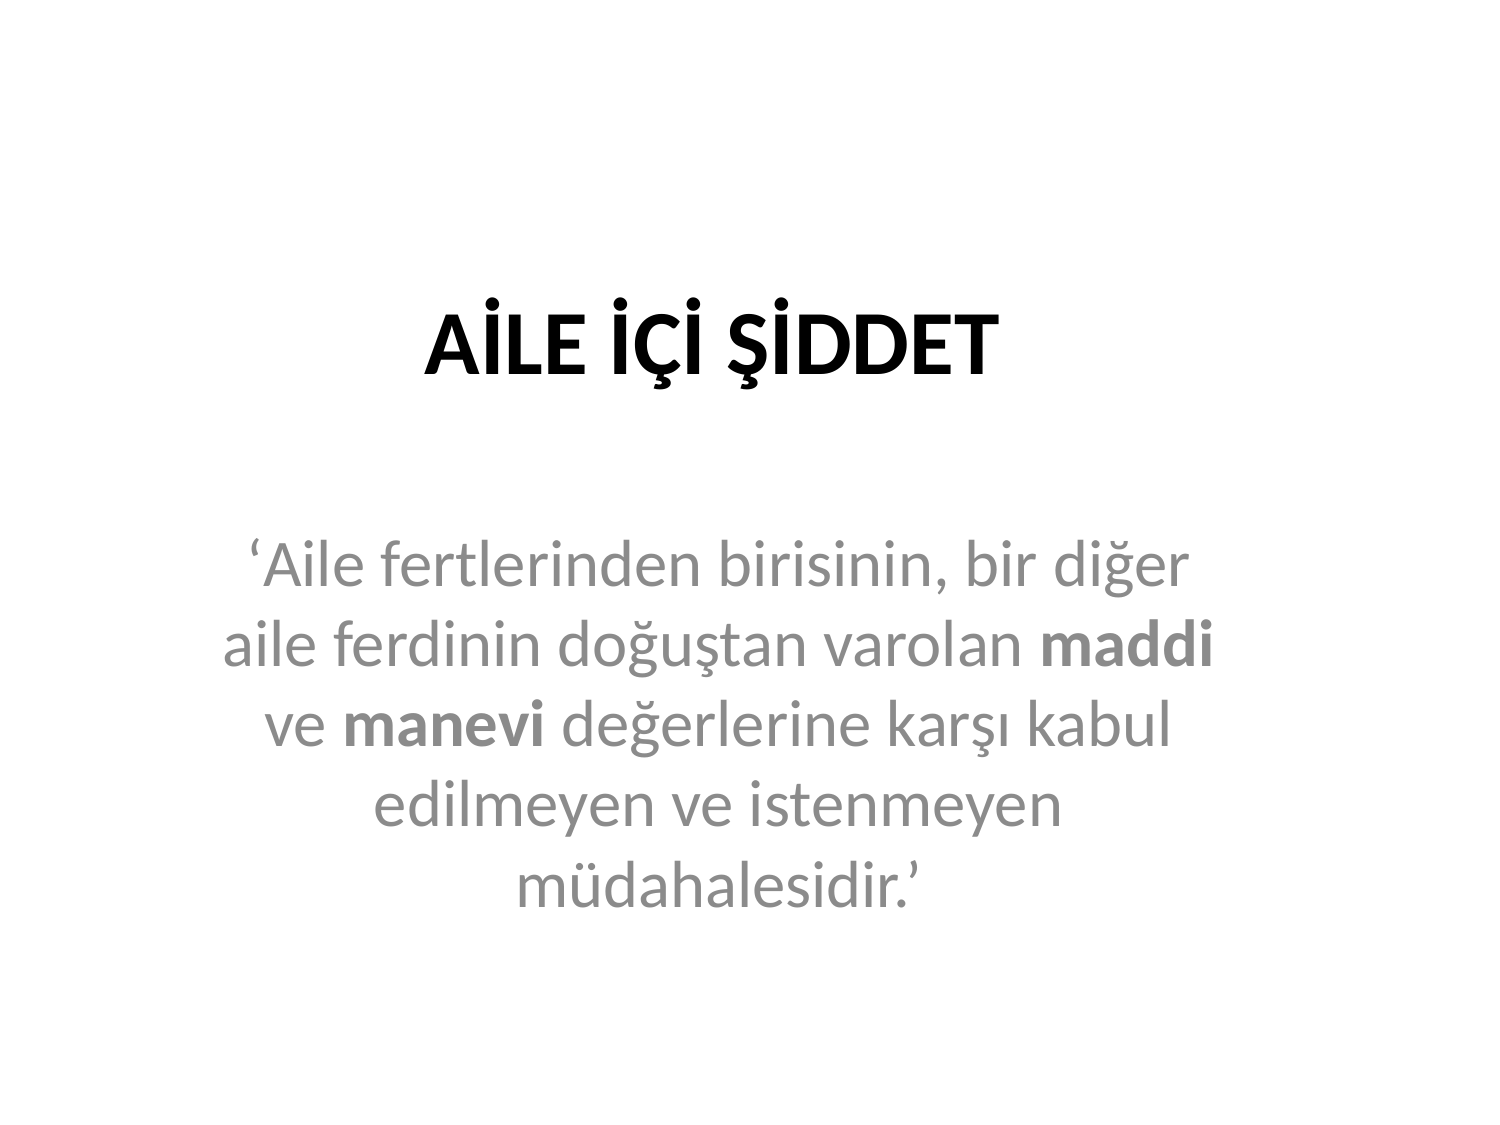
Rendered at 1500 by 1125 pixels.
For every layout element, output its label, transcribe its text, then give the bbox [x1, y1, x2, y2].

subtitle ‘Aile fertlerinden birisinin, bir diğer aile ferdinin doğuştan varolan maddi ve manevi değerlerine karşı kabul edilmeyen ve istenmeyen müdahalesidir.’ [200, 512, 1238, 1050]
title AİLE İÇİ ŞİDDET [75, 249, 1350, 425]
